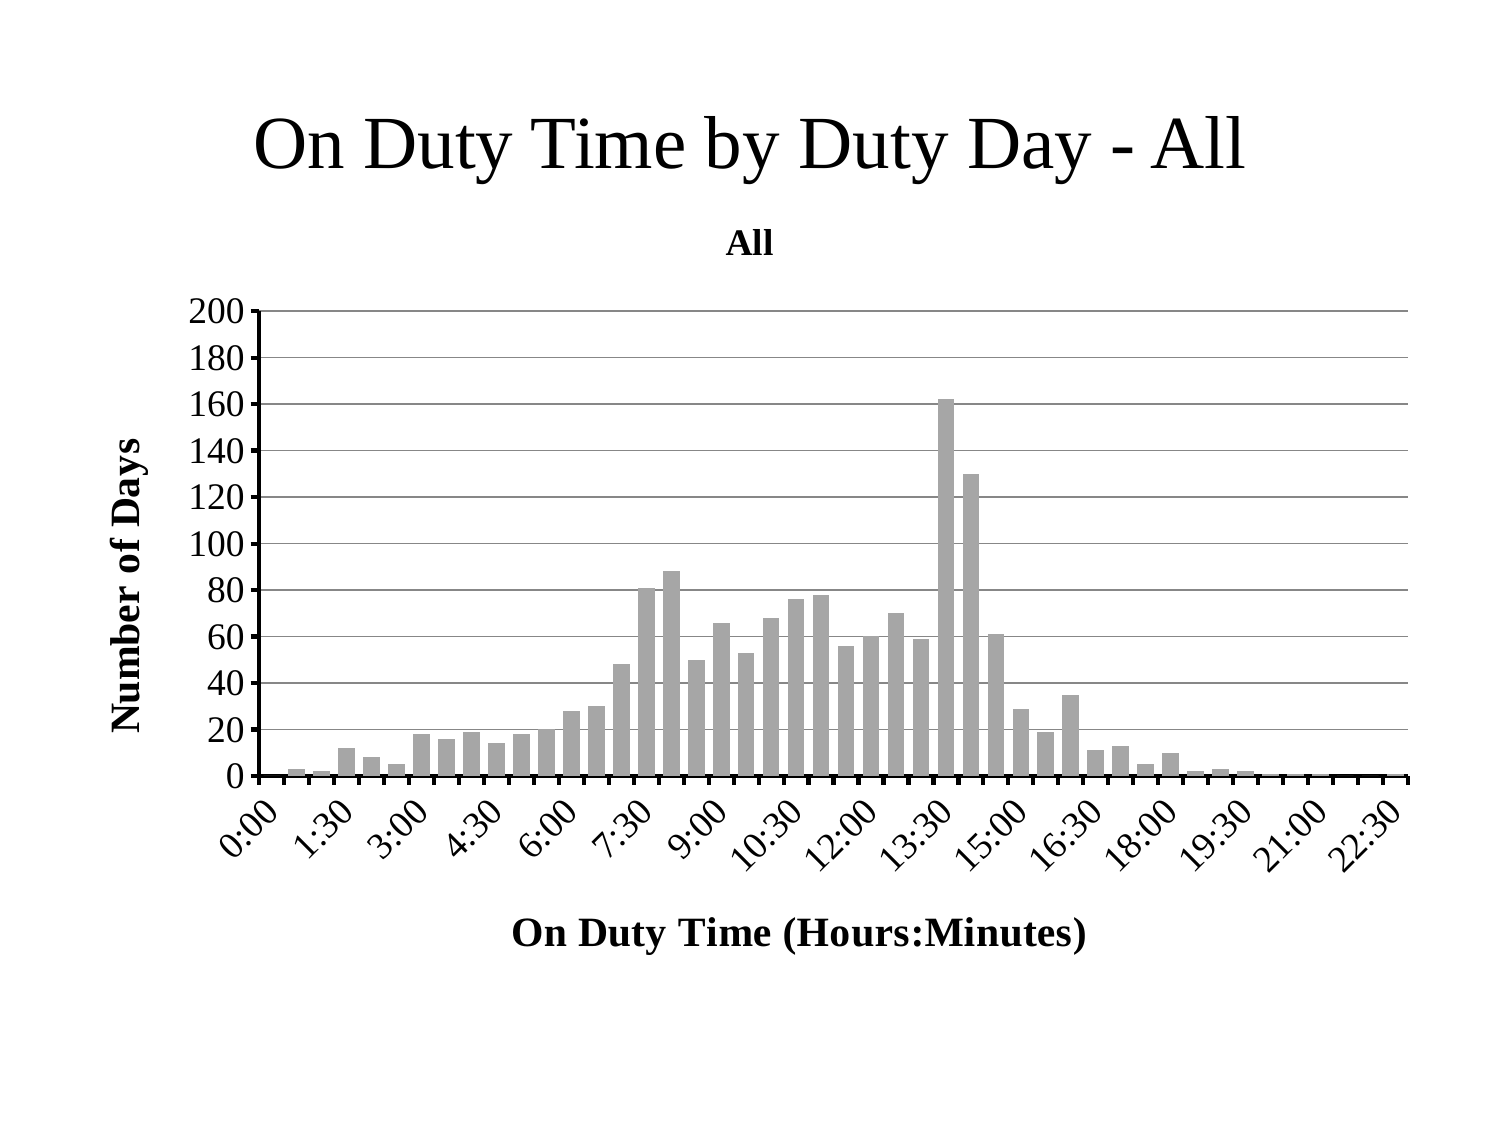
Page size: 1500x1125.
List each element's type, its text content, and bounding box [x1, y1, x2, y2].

title On Duty Time by Duty Day - All [75, 45, 1425, 185]
chart [62, 187, 1438, 994]
